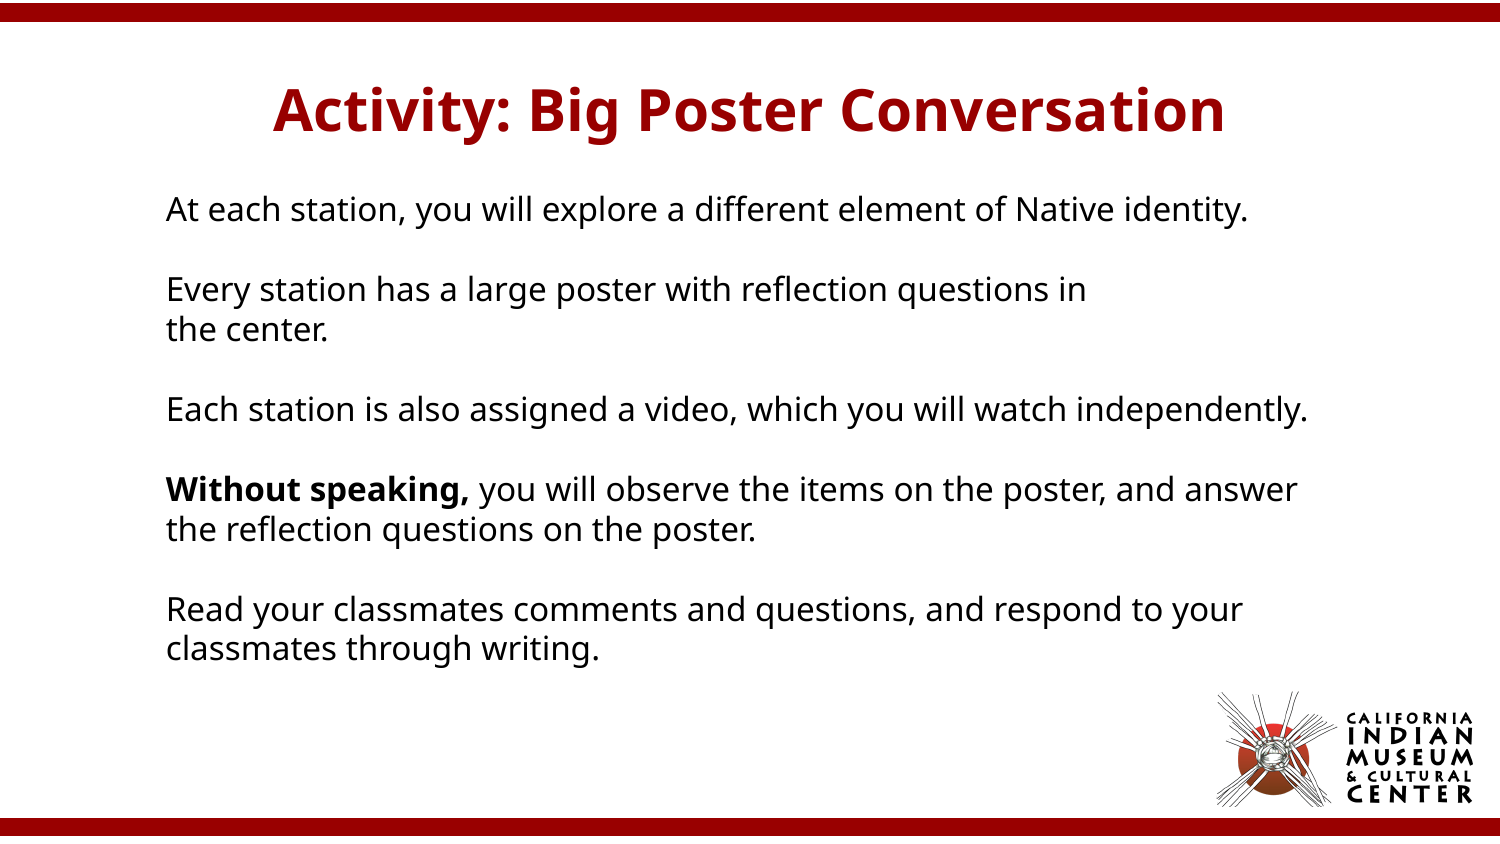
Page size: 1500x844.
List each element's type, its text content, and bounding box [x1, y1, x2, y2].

title Activity: Big Poster Conversation [51, 52, 1449, 164]
picture [1207, 691, 1488, 807]
list At each station, you will explore a different element of Native identity. Every station has a large poster with reflection questions in the center. Each station is also assigned a video, which you will watch independently. Without speaking, you will observe the items on the poster, and answer the reflection questions on the poster. Read your classmates comments and questions, and respond to your classmates through writing. [150, 173, 1350, 734]
